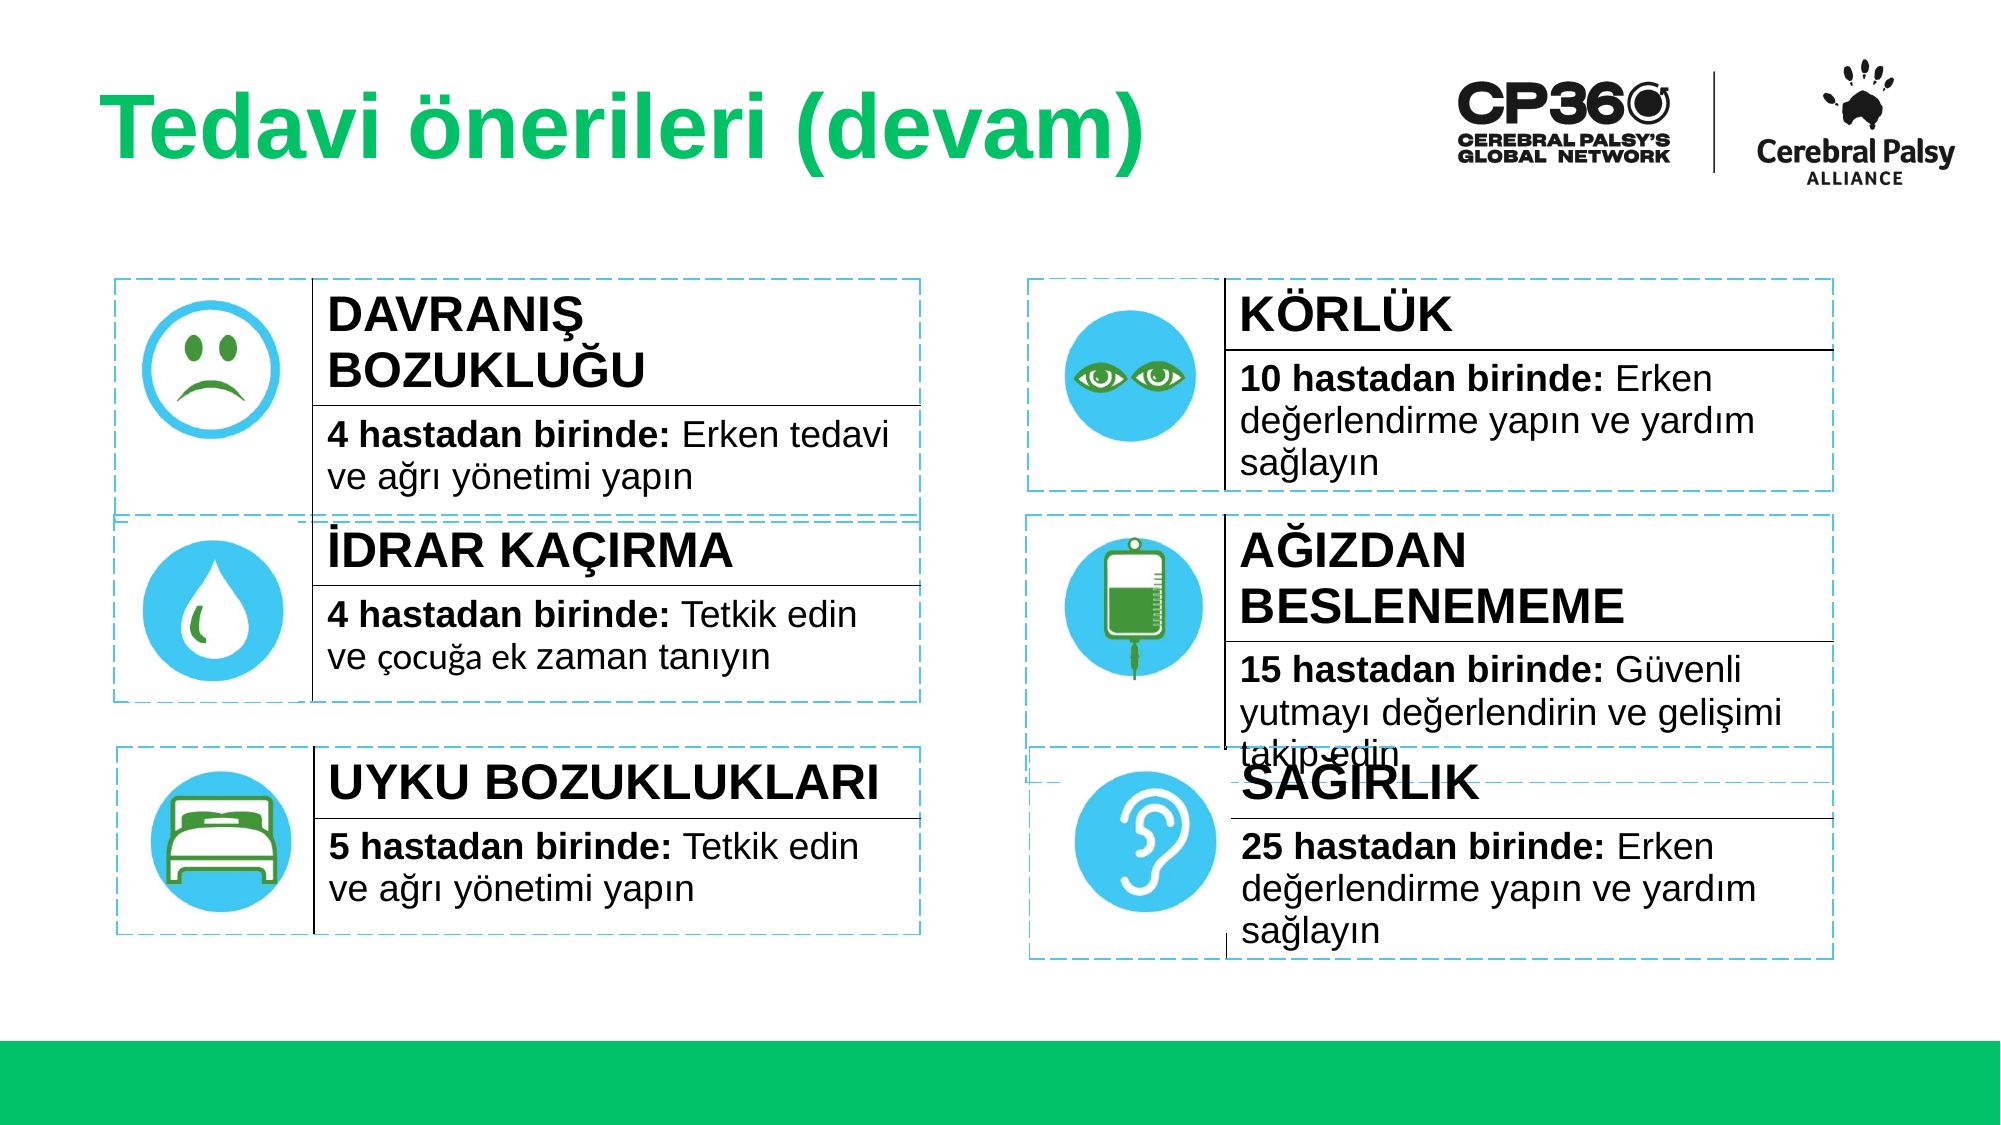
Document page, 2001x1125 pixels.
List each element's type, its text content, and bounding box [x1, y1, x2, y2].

table_header [114, 515, 312, 702]
table_header [117, 747, 138, 934]
picture [1046, 278, 1215, 460]
table_header [303, 747, 313, 934]
table_header SAĞIRLIK [1228, 747, 1833, 818]
table_header [1028, 279, 1224, 491]
picture [1383, 30, 2001, 214]
table_header [115, 279, 312, 515]
picture [135, 750, 306, 934]
table_header KÖRLÜK [1226, 279, 1833, 349]
table_header [1029, 747, 1226, 959]
title Tedavi önerileri (devam) [84, 71, 1526, 190]
picture [128, 519, 298, 702]
table_header [1026, 515, 1224, 782]
table_cell 5 hastadan birinde: Tetkik edin ve ağrı yönetimi yapın [315, 819, 920, 934]
table_cell 4 hastadan birinde: Tetkik edin ve çocuğa ek zaman tanıyın [313, 586, 920, 702]
table_cell 15 hastadan birinde: Güvenli yutmayı değerlendirin ve gelişimi takip edin [1226, 642, 1833, 747]
picture [1060, 750, 1231, 934]
table_cell 10 hastadan birinde: Erken değerlendirme yapın ve yardım sağlayın [1226, 351, 1833, 491]
table_header İDRAR KAÇIRMA [313, 515, 920, 585]
table_header AĞIZDAN BESLENEMEME [1226, 515, 1833, 641]
picture [128, 291, 290, 449]
picture [1044, 519, 1222, 698]
table_cell 4 hastadan birinde: Erken tedavi ve ağrı yönetimi yapın [313, 406, 920, 515]
table_cell 25 hastadan birinde: Erken değerlendirme yapın ve yardım sağlayın [1227, 819, 1833, 959]
table_header DAVRANIŞ BOZUKLUĞU [313, 279, 920, 405]
table_header UYKU BOZUKLUKLARI [315, 747, 920, 818]
